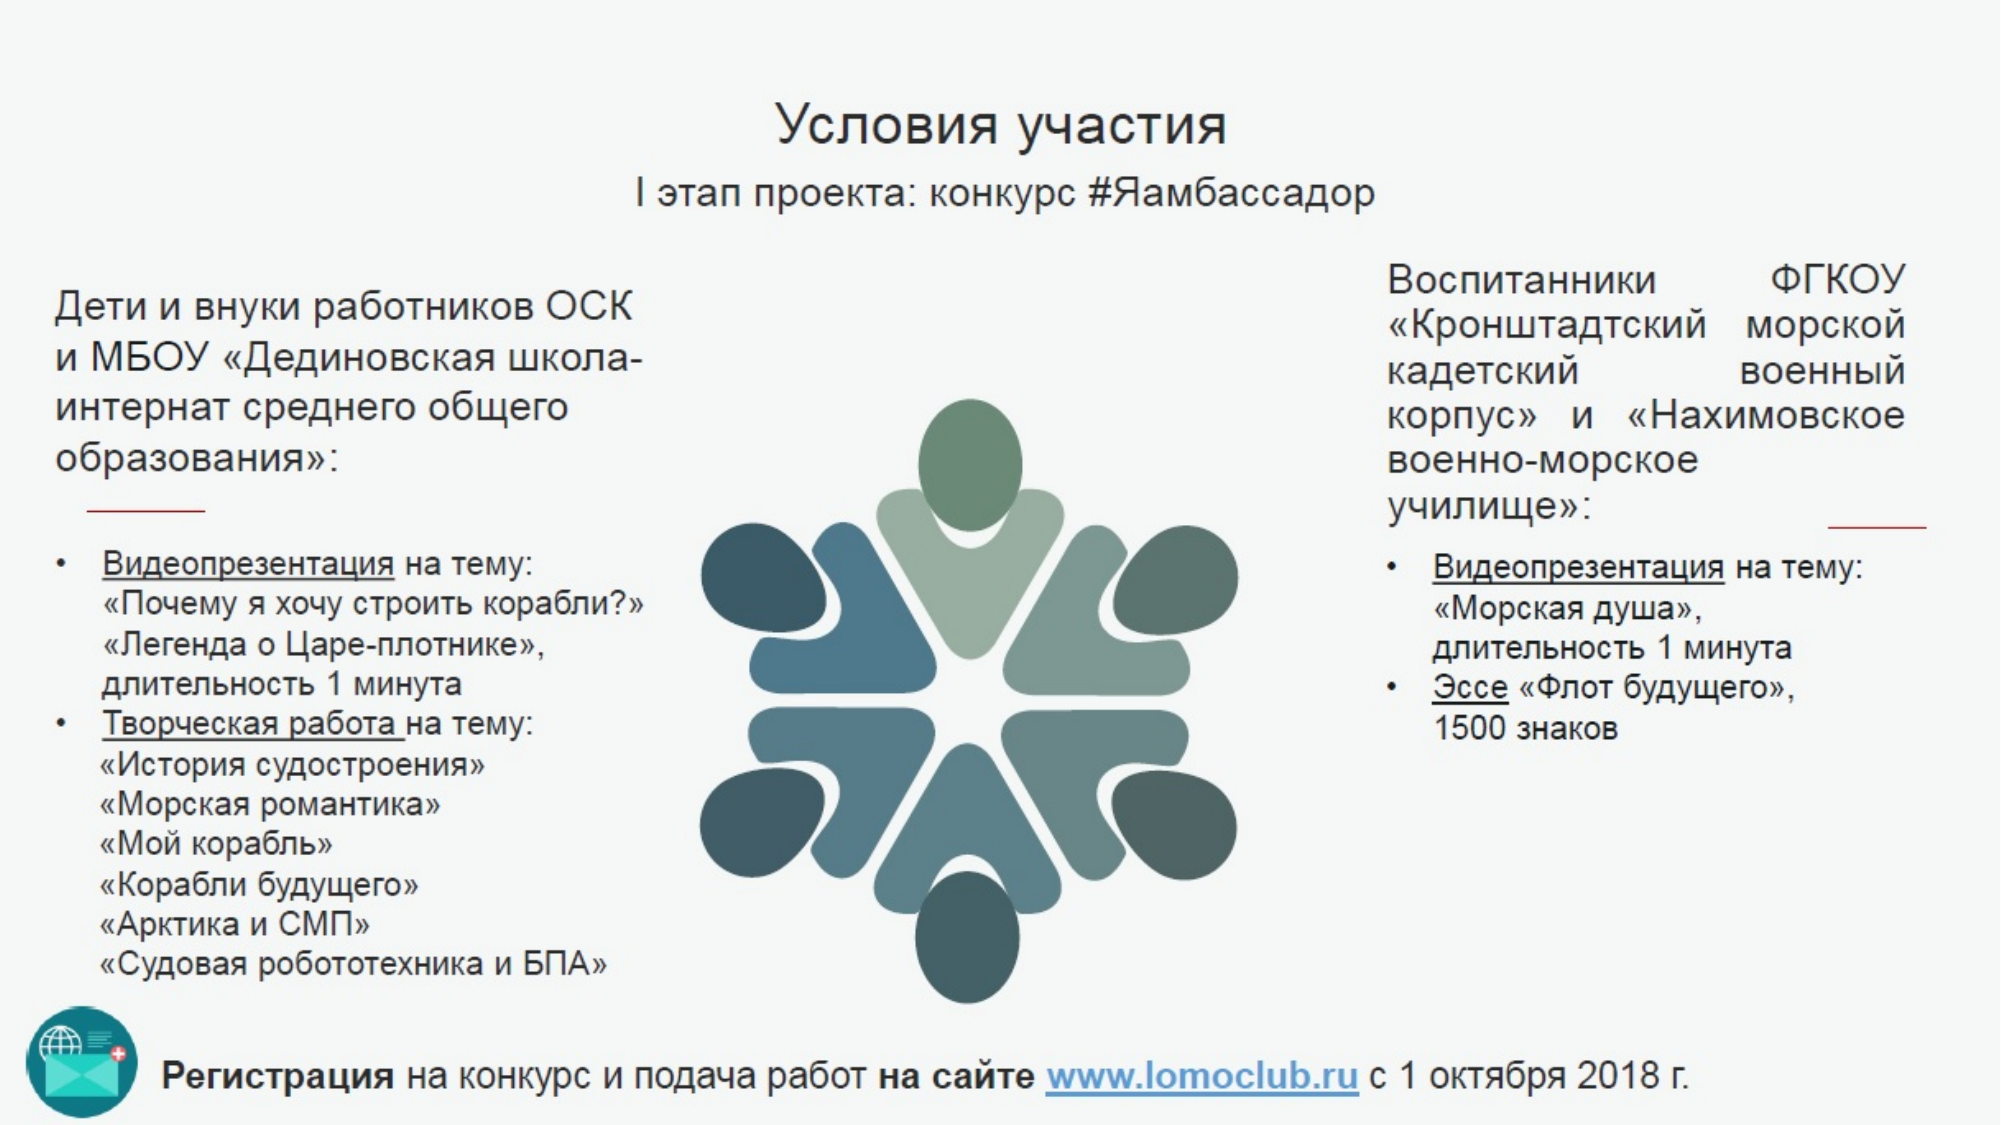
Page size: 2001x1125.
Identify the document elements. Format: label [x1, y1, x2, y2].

picture [0, 0, 2001, 1125]
title [137, 59, 1863, 278]
list [137, 299, 1863, 1014]
